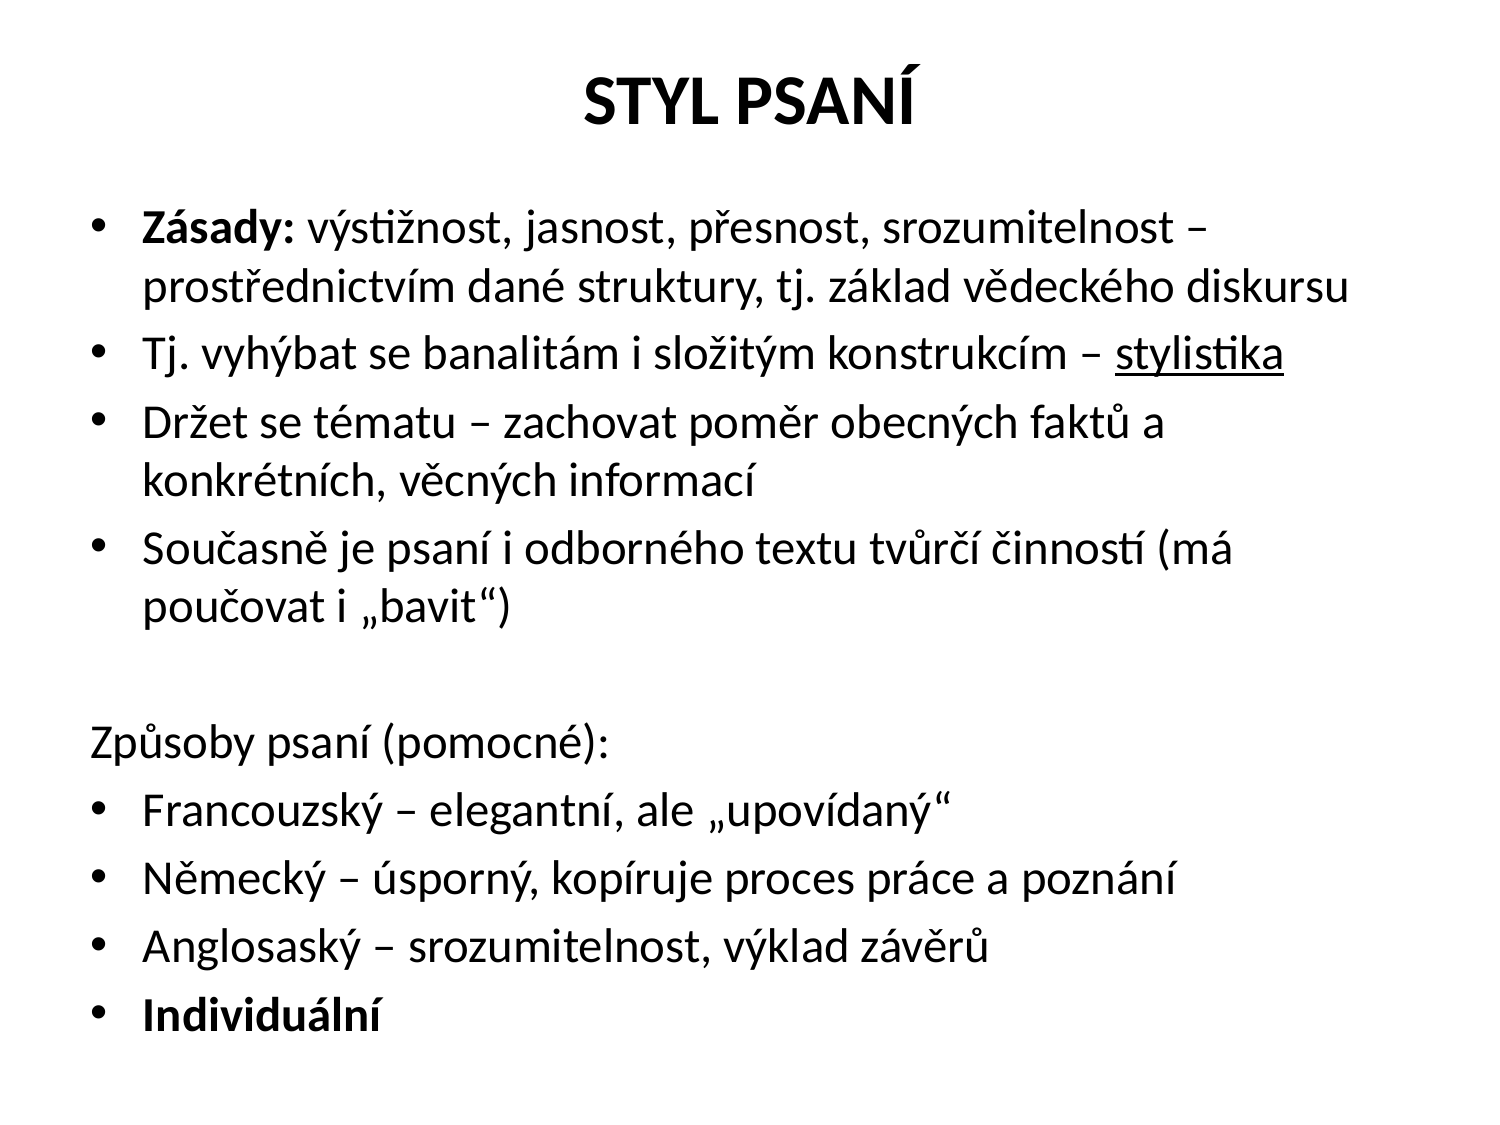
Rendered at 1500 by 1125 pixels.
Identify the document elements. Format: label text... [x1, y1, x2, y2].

title Styl psaní [75, 45, 1425, 187]
list Zásady: výstižnost, jasnost, přesnost, srozumitelnost – prostřednictvím dané struktury, tj. základ vědeckého diskursu Tj. vyhýbat se banalitám i složitým konstrukcím – stylistika Držet se tématu – zachovat poměr obecných faktů a konkrétních, věcných informací Současně je psaní i odborného textu tvůrčí činností (má poučovat i „bavit“) Způsoby psaní (pomocné): Francouzský – elegantní, ale „upovídaný“ Německý – úsporný, kopíruje proces práce a poznání Anglosaský – srozumitelnost, výklad závěrů Individuální [75, 187, 1425, 1067]
